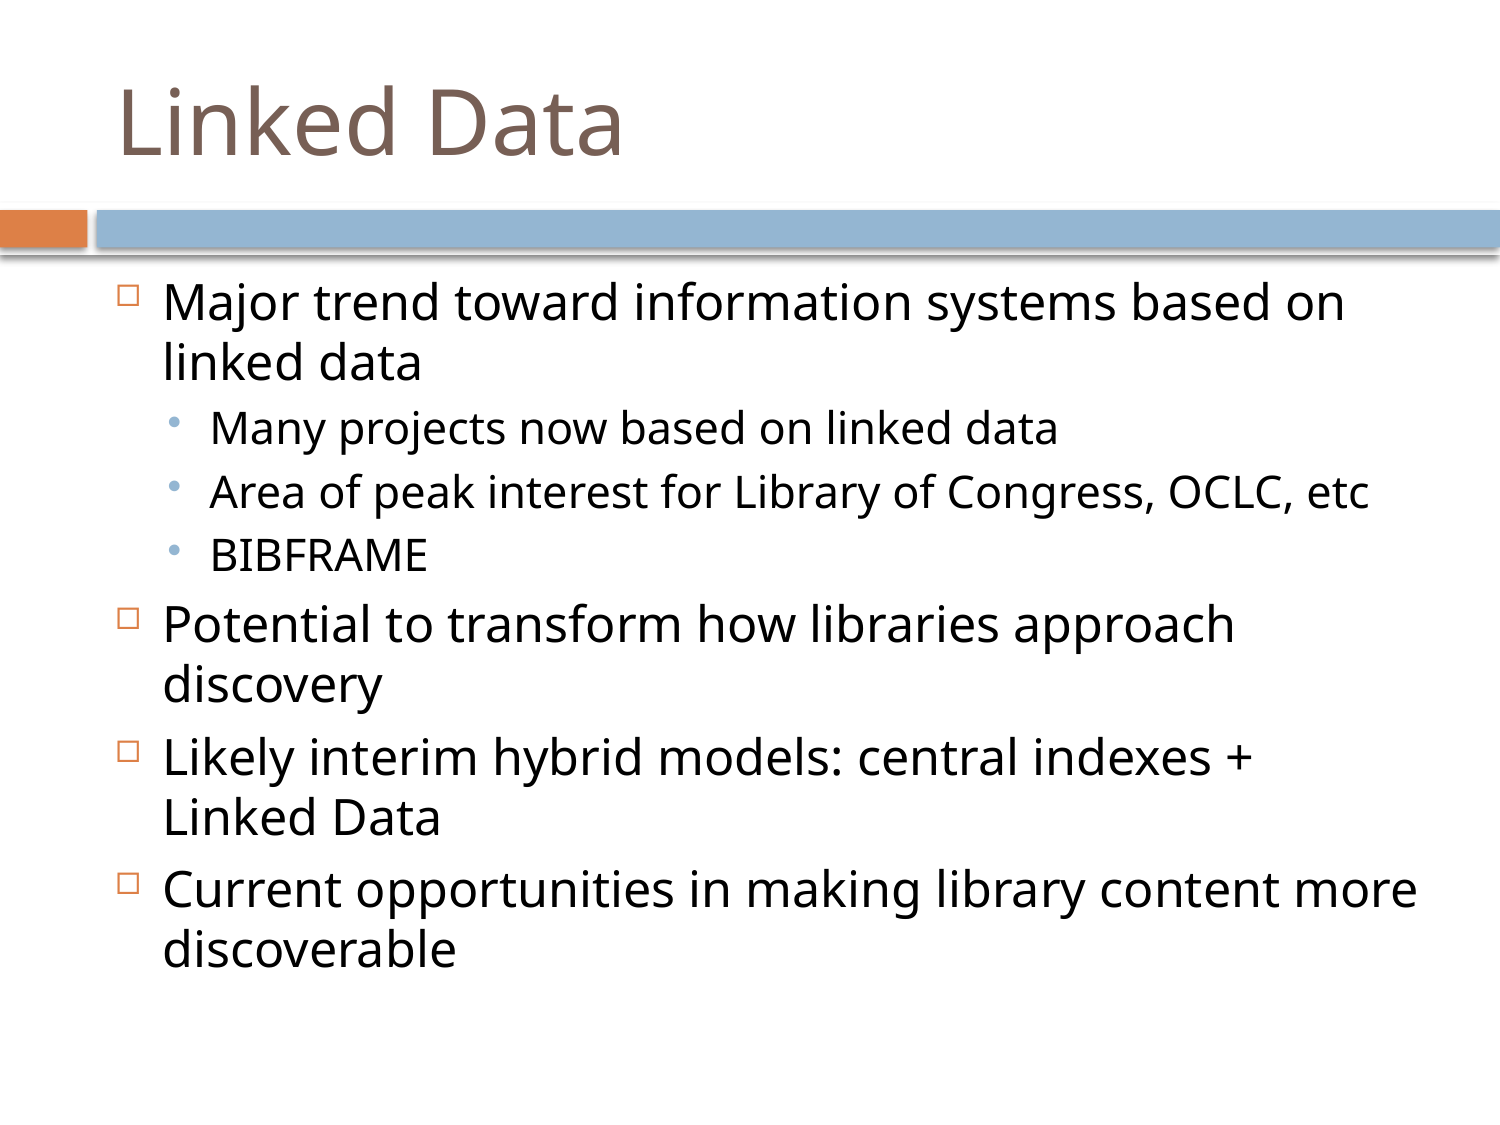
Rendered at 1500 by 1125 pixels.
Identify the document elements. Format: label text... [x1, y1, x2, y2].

list Major trend toward information systems based on linked data Many projects now based on linked data Area of peak interest for Library of Congress, OCLC, etc BIBFRAME Potential to transform how libraries approach discovery Likely interim hybrid models: central indexes + Linked Data Current opportunities in making library content more discoverable [100, 262, 1438, 1000]
title Linked Data [100, 37, 1438, 200]
